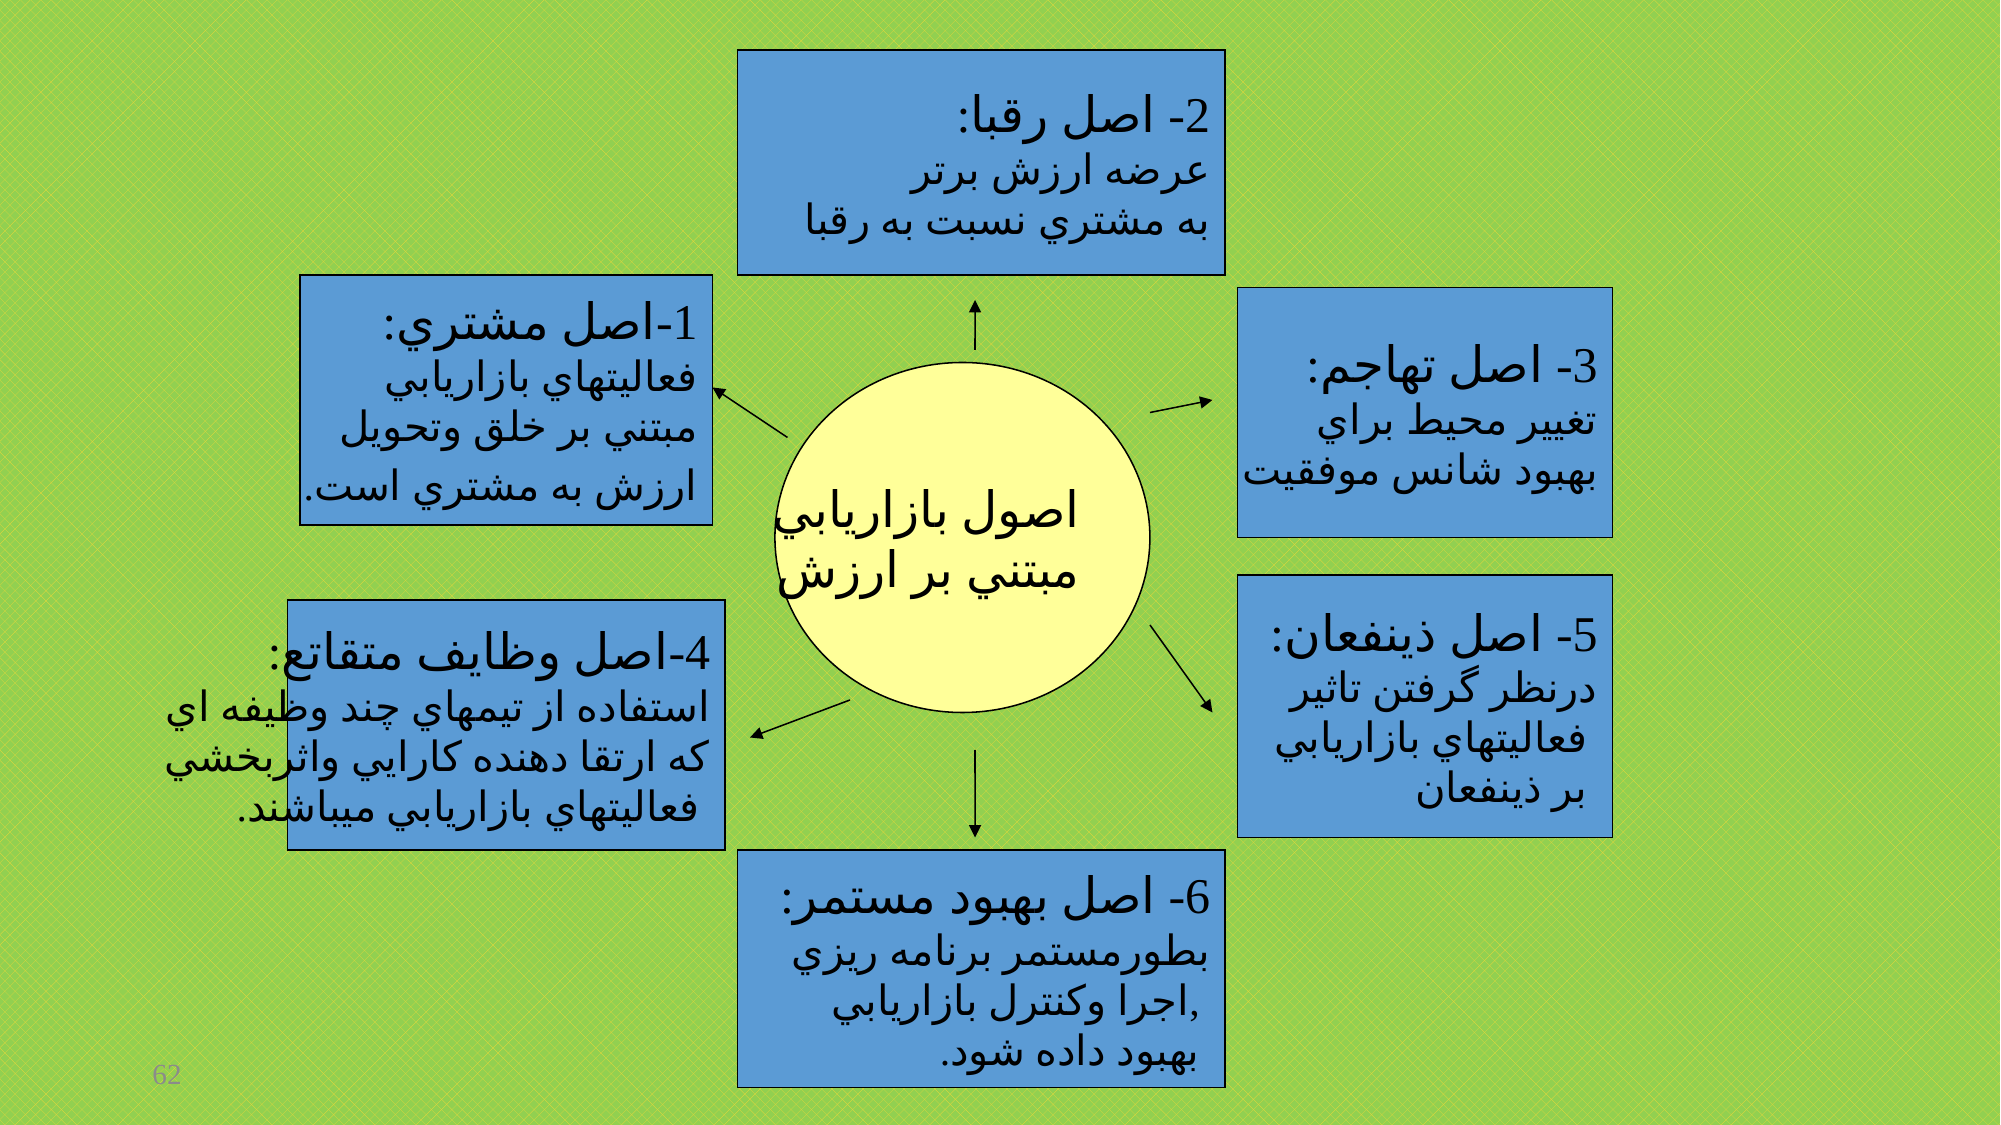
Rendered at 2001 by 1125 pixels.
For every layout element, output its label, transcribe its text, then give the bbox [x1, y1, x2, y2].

text_box اصول بازاريابي مبتني بر ارزش [774, 362, 1150, 713]
text_box [712, 387, 788, 438]
text_box [1149, 396, 1213, 413]
text_box 6- اصل بهبود مستمر: بطورمستمر برنامه ريزي ,اجرا وكنترل بازاريابي بهبود داده شود. [737, 849, 1225, 1088]
text_box 3- اصل تهاجم: تغيير محيط براي بهبود شانس موفقيت [1237, 287, 1613, 538]
text_box 1-اصل مشتري: فعاليتهاي بازاريابي مبتني بر خلق وتحويل ارزش به مشتري است. [300, 275, 713, 525]
text_box [968, 749, 982, 838]
text_box 2- اصل رقبا: عرضه ارزش برتر به مشتري نسبت به رقبا [737, 49, 1225, 275]
text_box 5- اصل ذينفعان: درنظر گرفتن تاثير فعاليتهاي بازاريابي بر ذينفعان [1237, 575, 1613, 838]
slide_number 62 [137, 1042, 588, 1103]
text_box [1149, 624, 1213, 713]
text_box 4-اصل وظايف متقاتع: استفاده از تيمهاي چند وظيفه اي كه ارتقا دهنده كارايي واثربخشي فعاليتهاي بازاريابي ميباشند. [287, 600, 725, 850]
text_box [968, 299, 982, 350]
text_box [750, 699, 851, 739]
